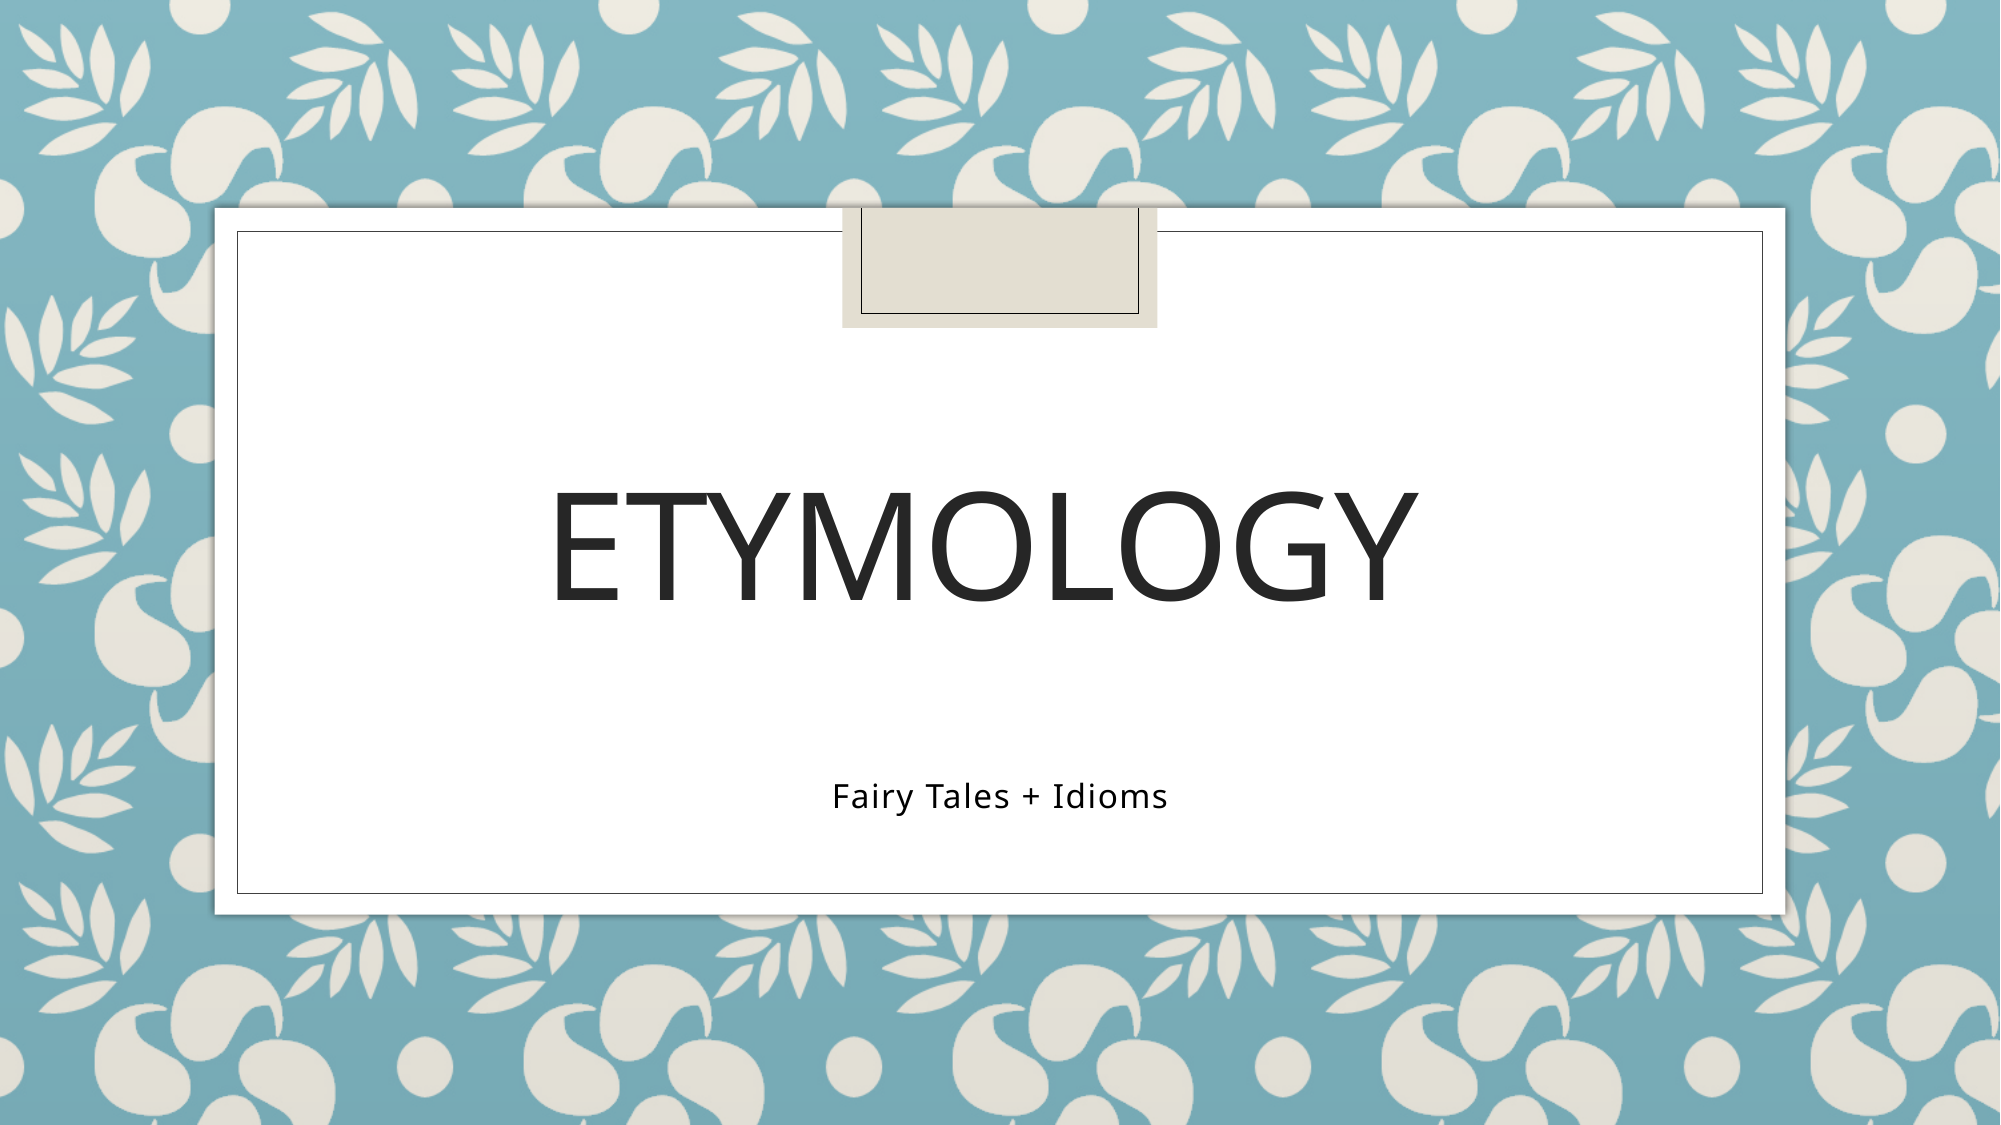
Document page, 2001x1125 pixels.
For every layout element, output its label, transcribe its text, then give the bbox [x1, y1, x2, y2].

title Etymology [256, 343, 1744, 768]
subtitle Fairy Tales + Idioms [256, 768, 1745, 844]
